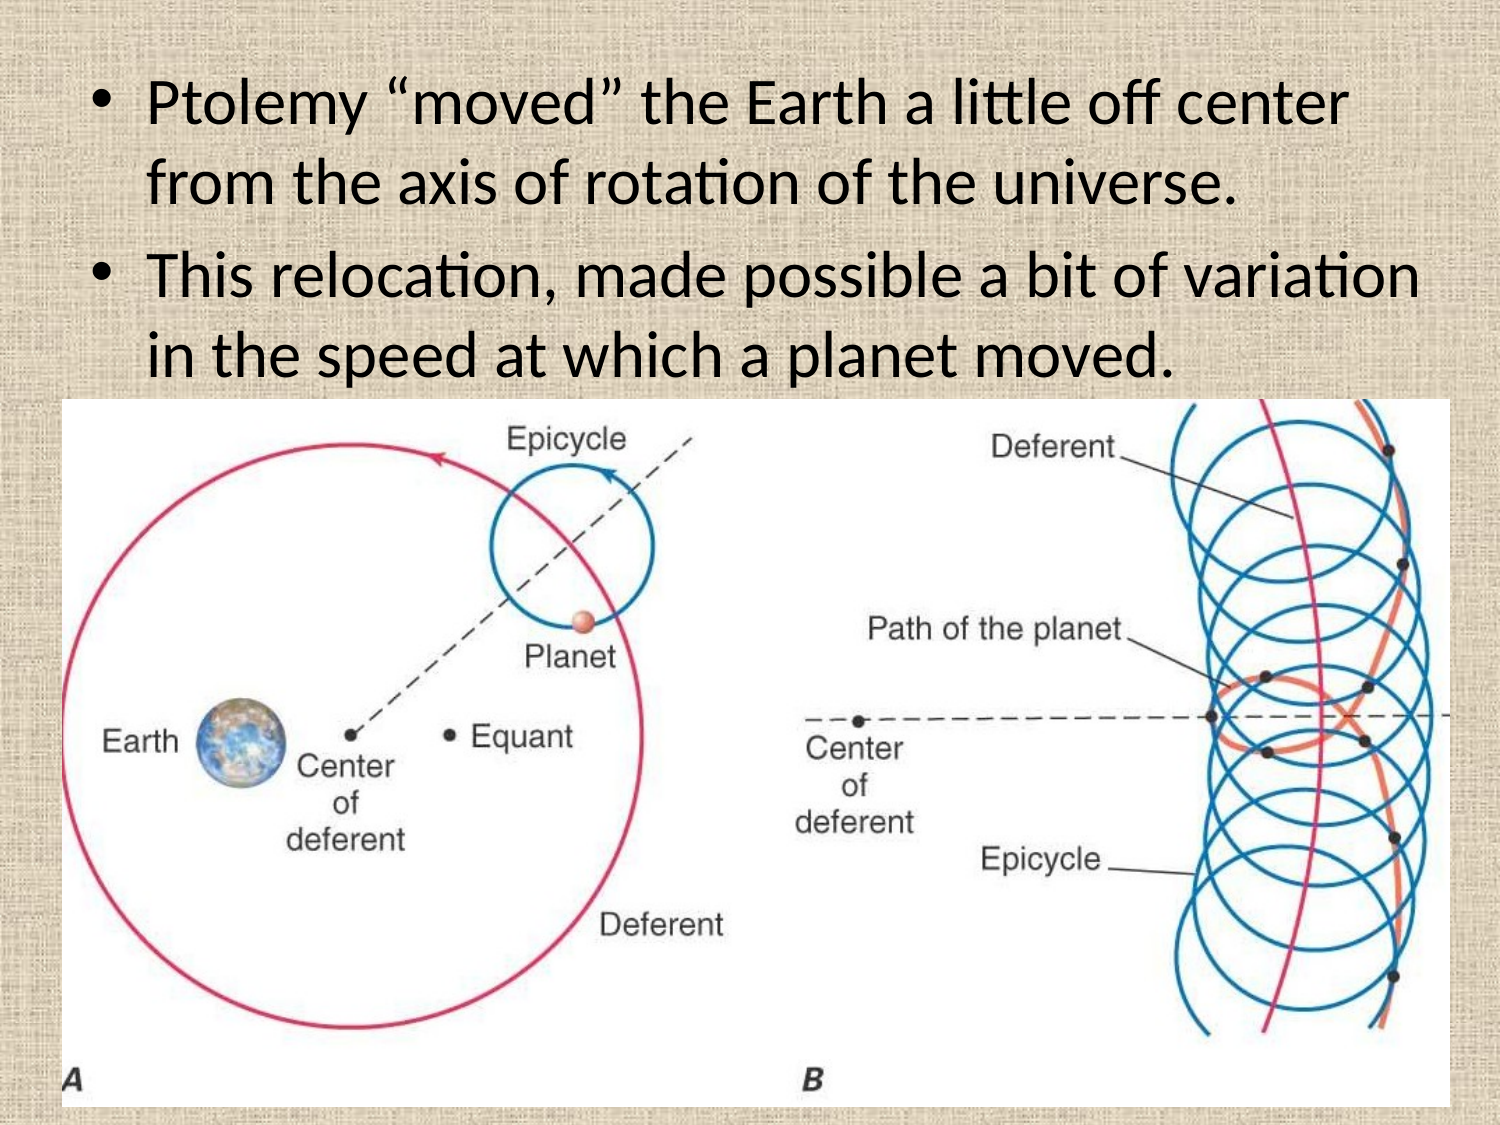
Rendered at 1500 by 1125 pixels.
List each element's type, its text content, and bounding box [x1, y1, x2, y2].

picture [0, 0, 1500, 1125]
list Ptolemy “moved” the Earth a little off center from the axis of rotation of the universe. This relocation, made possible a bit of variation in the speed at which a planet moved. [75, 50, 1463, 1005]
